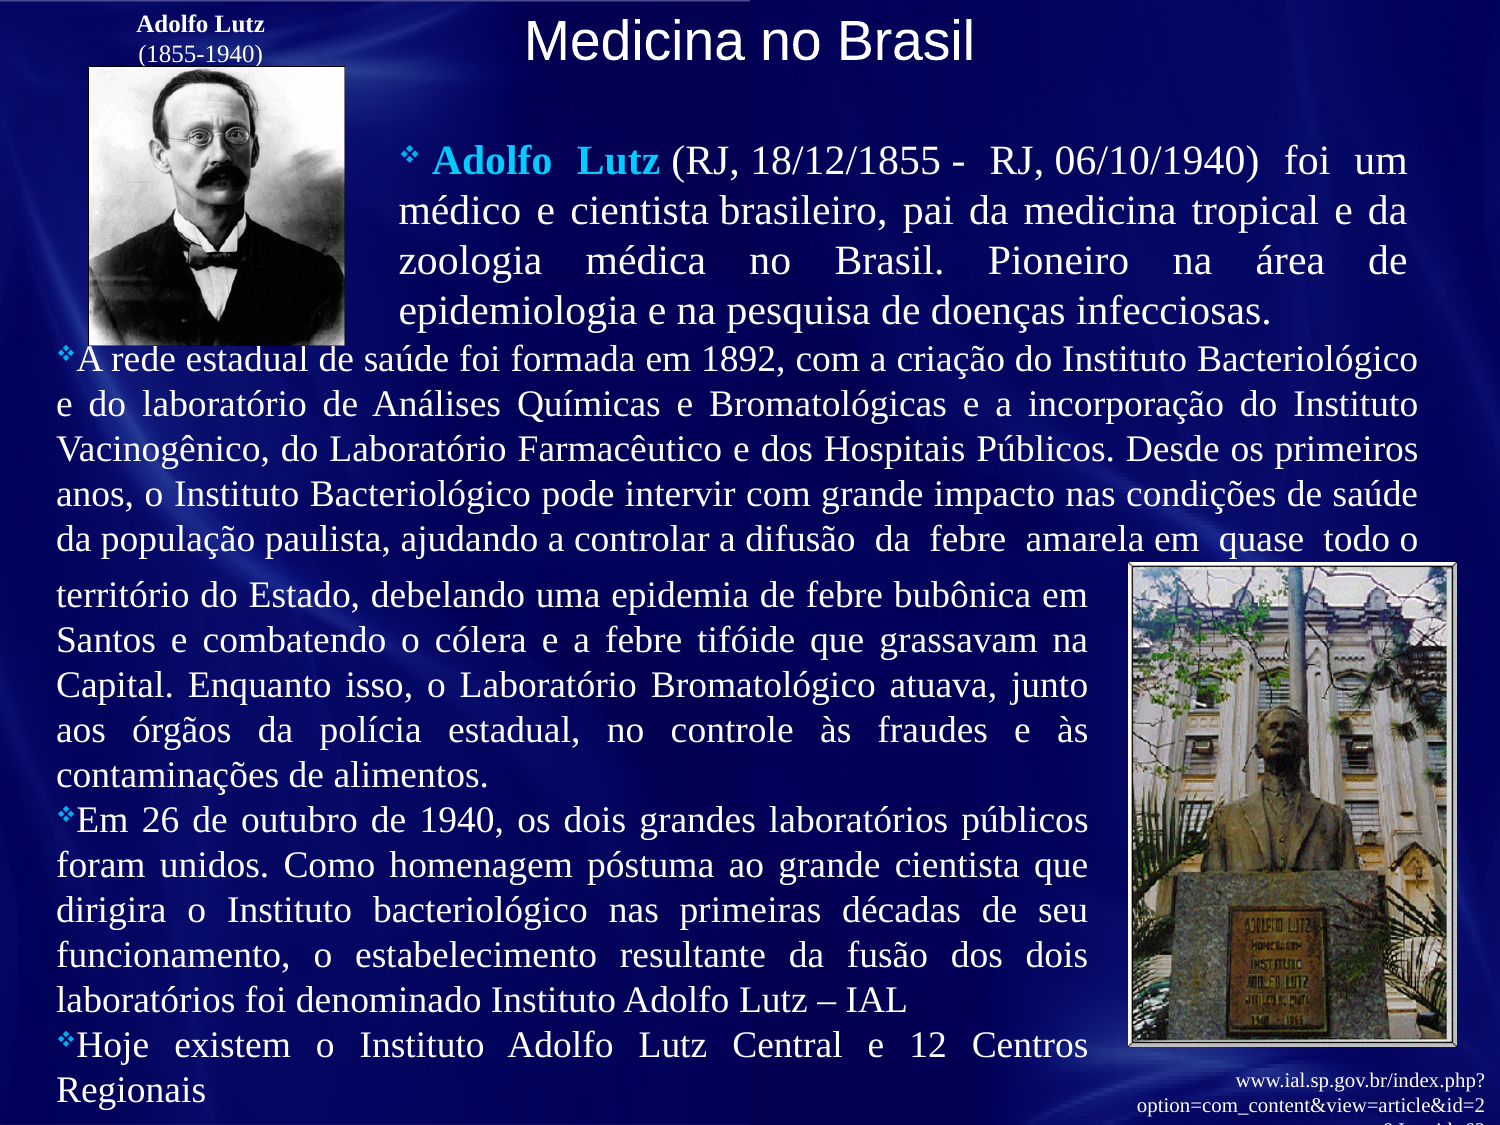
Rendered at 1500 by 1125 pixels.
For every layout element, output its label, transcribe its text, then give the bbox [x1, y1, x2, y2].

picture [88, 66, 345, 346]
picture [1127, 562, 1457, 1048]
text_box Adolfo Lutz (1855-1940) [100, 0, 302, 64]
text_box www.ial.sp.gov.br/index.php?option=com_content&view=article&id=2&Itemid=63 [1106, 1059, 1500, 1125]
text_box Adolfo Lutz (RJ, 18/12/1855 - RJ, 06/10/1940) foi um médico e cientista brasileiro, pai da medicina tropical e da zoologia médica no Brasil. Pioneiro na área de epidemiologia e na pesquisa de doenças infecciosas. [383, 125, 1424, 326]
text_box A rede estadual de saúde foi formada em 1892, com a criação do Instituto Bacteriológico e do laboratório de Análises Químicas e Bromatológicas e a incorporação do Instituto Vacinogênico, do Laboratório Farmacêutico e dos Hospitais Públicos. Desde os primeiros anos, o Instituto Bacteriológico pode intervir com grande impacto nas condições de saúde da população paulista, ajudando a controlar a difusão da febre amarela em quase todo o [41, 326, 1436, 566]
text_box território do Estado, debelando uma epidemia de febre bubônica em Santos e combatendo o cólera e a febre tifóide que grassavam na Capital. Enquanto isso, o Laboratório Bromatológico atuava, junto aos órgãos da polícia estadual, no controle às fraudes e às contaminações de alimentos. Em 26 de outubro de 1940, os dois grandes laboratórios públicos foram unidos. Como homenagem póstuma ao grande cientista que dirigira o Instituto bacteriológico nas primeiras décadas de seu funcionamento, o estabelecimento resultante da fusão dos dois laboratórios foi denominado Instituto Adolfo Lutz – IAL Hoje existem o Instituto Adolfo Lutz Central e 12 Centros Regionais [41, 562, 1105, 1118]
